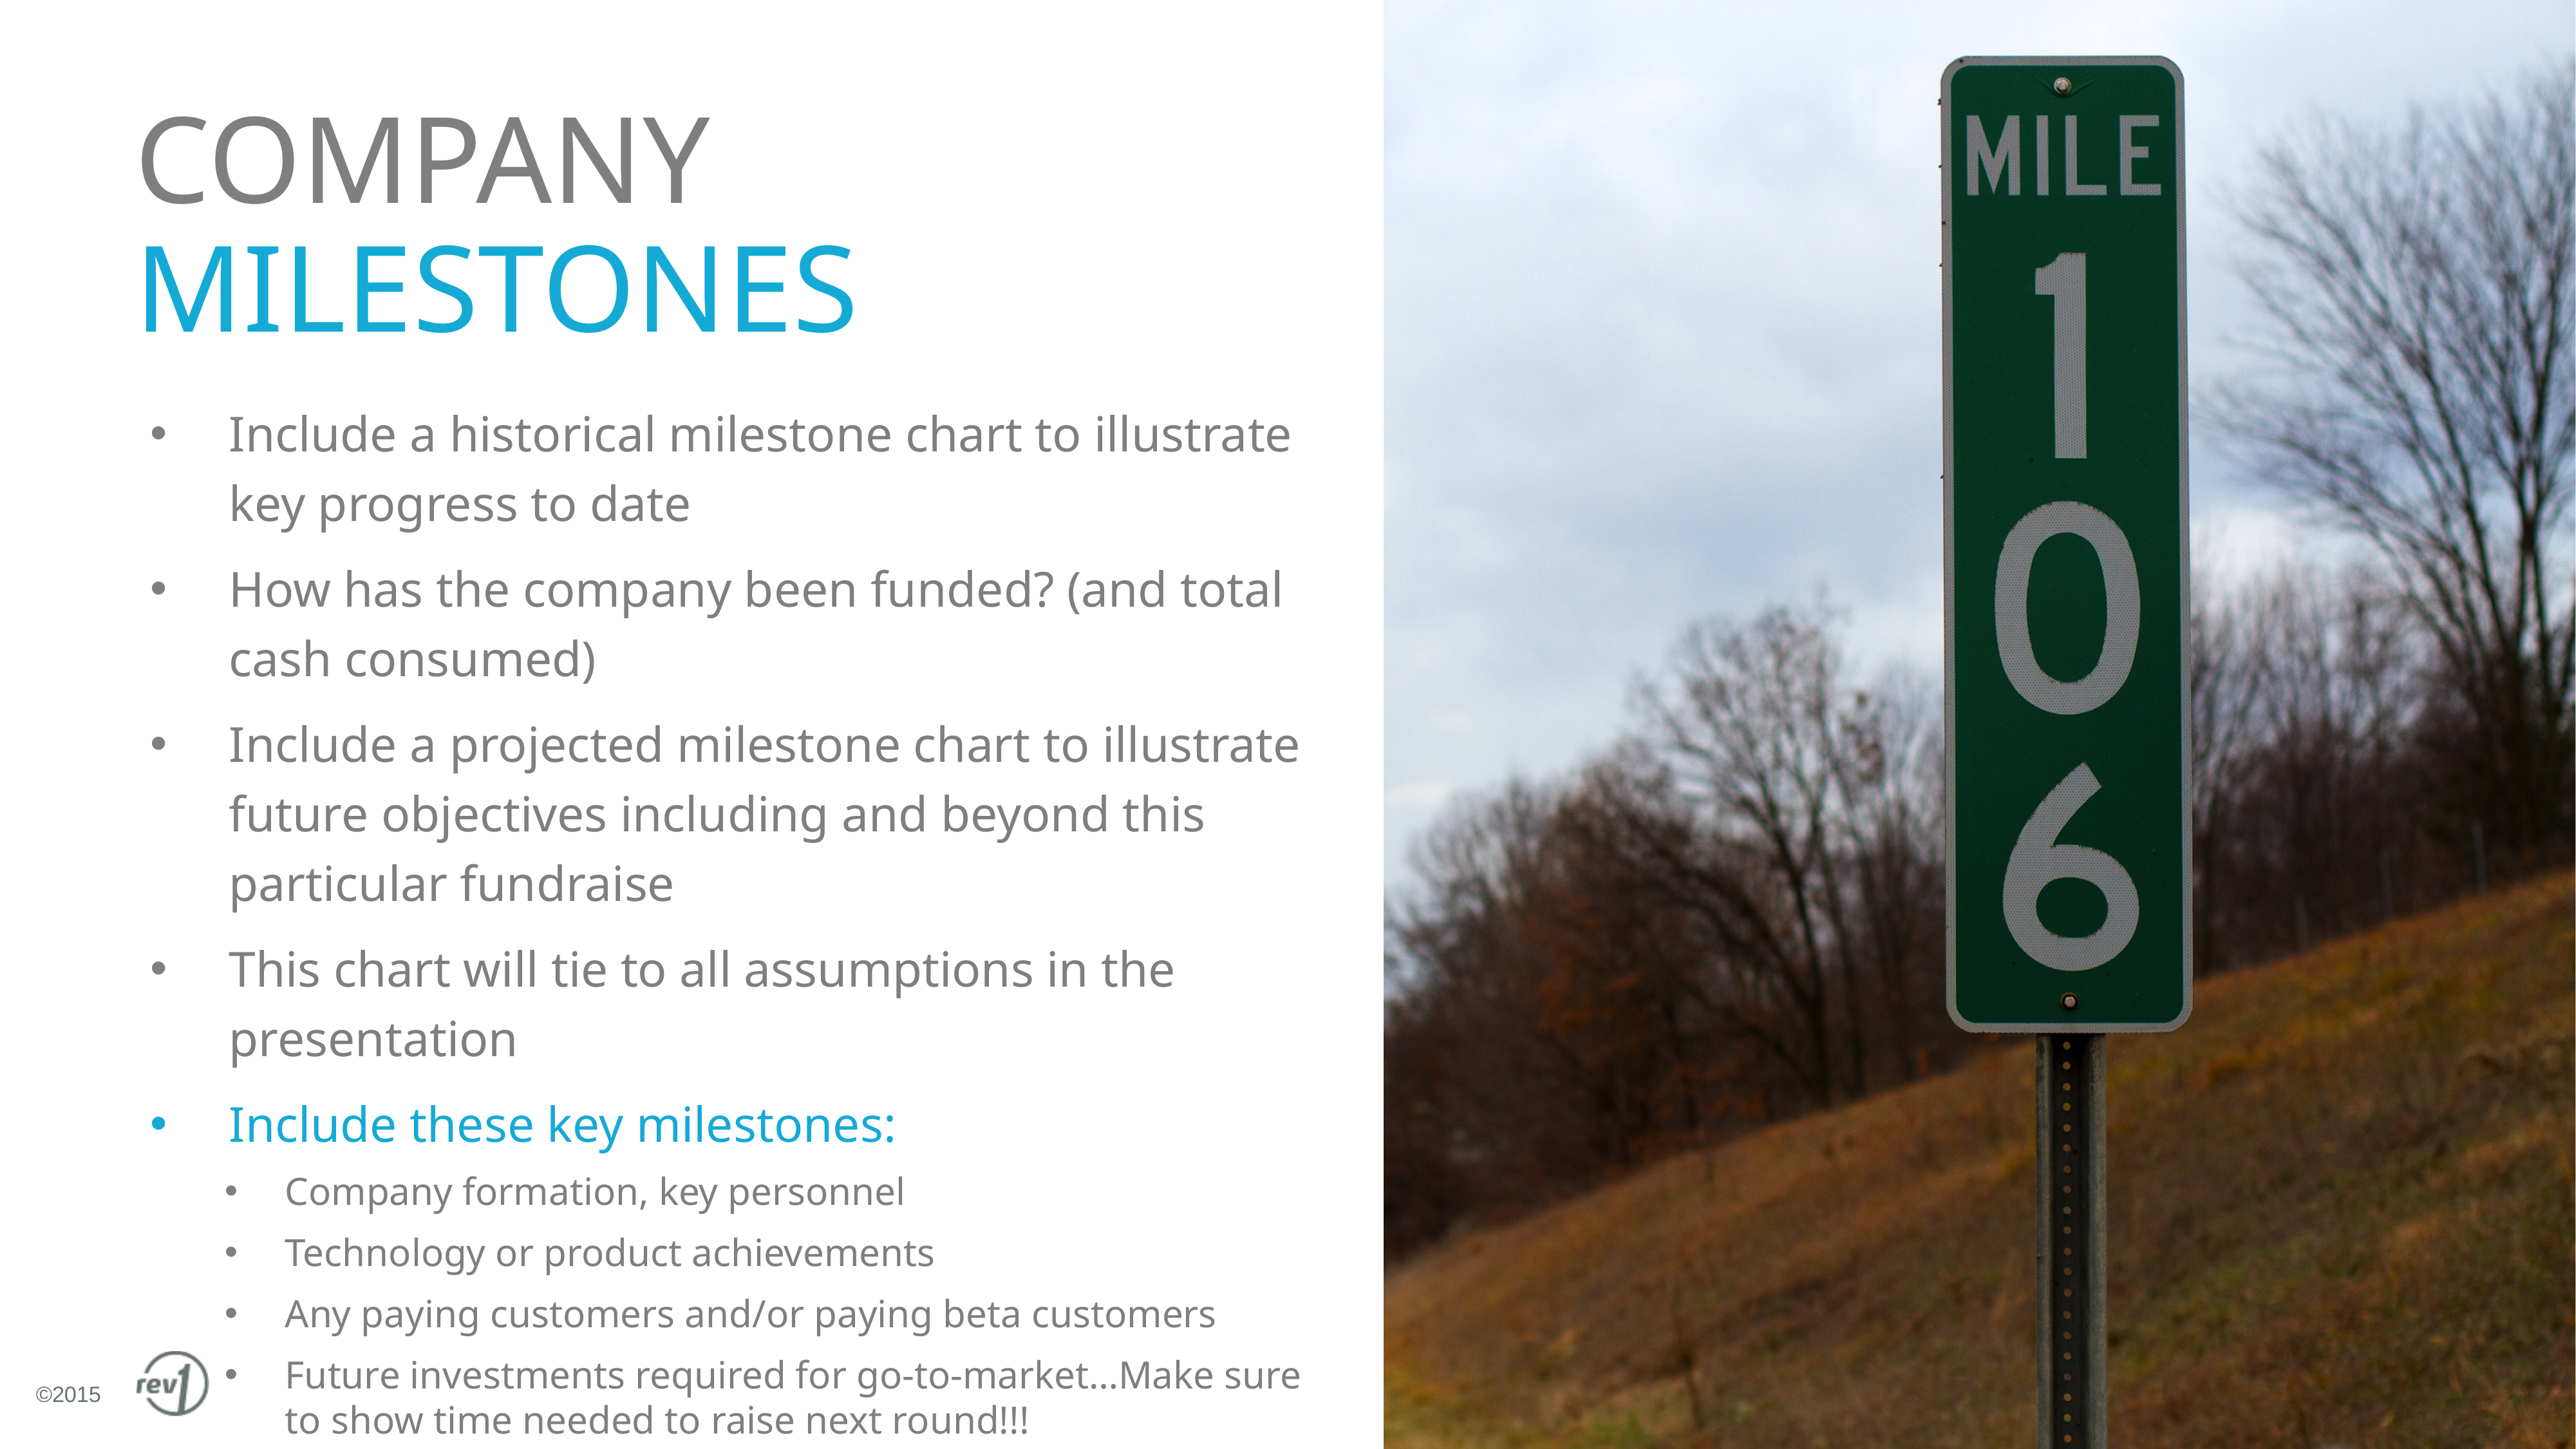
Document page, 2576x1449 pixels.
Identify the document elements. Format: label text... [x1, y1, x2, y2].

picture [136, 1397, 209, 1417]
title COMPANY MILESTONES [111, 108, 1380, 350]
list Include a historical milestone chart to illustrate key progress to date How has the company been funded? (and total cash consumed) Include a projected milestone chart to illustrate future objectives including and beyond this particular fundraise This chart will tie to all assumptions in the presentation Include these key milestones: Company formation, key personnel Technology or product achievements Any paying customers and/or paying beta customers Future investments required for go-to-market…Make sure to show time needed to raise next round!!! [127, 381, 1336, 1397]
picture [1384, 0, 2576, 1449]
